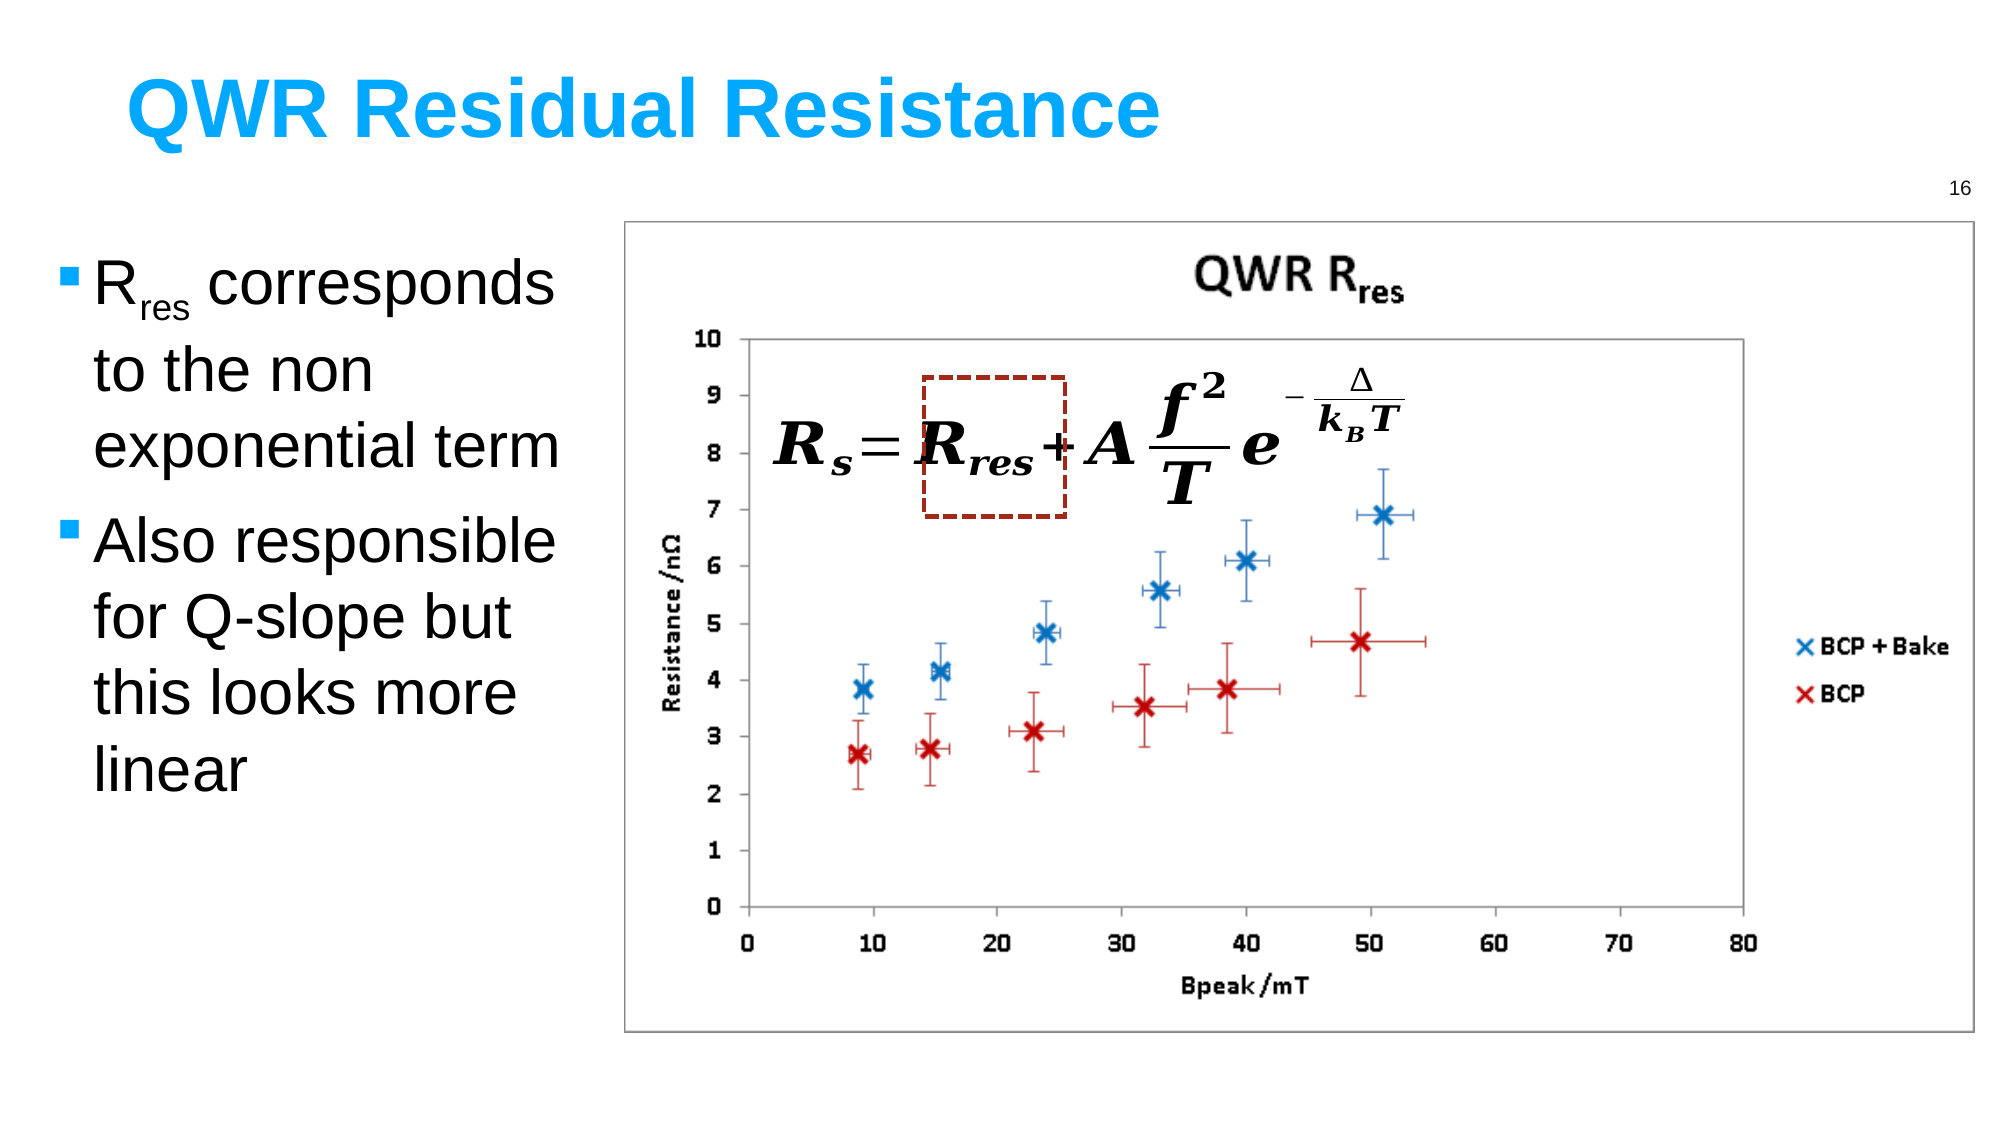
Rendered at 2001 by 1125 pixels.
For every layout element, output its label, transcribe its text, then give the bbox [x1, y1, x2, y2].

list Rres corresponds to the non exponential term Also responsible for Q-slope but this looks more linear [40, 221, 583, 824]
picture [624, 221, 1975, 1033]
title QWR Residual Resistance [111, 58, 1581, 166]
